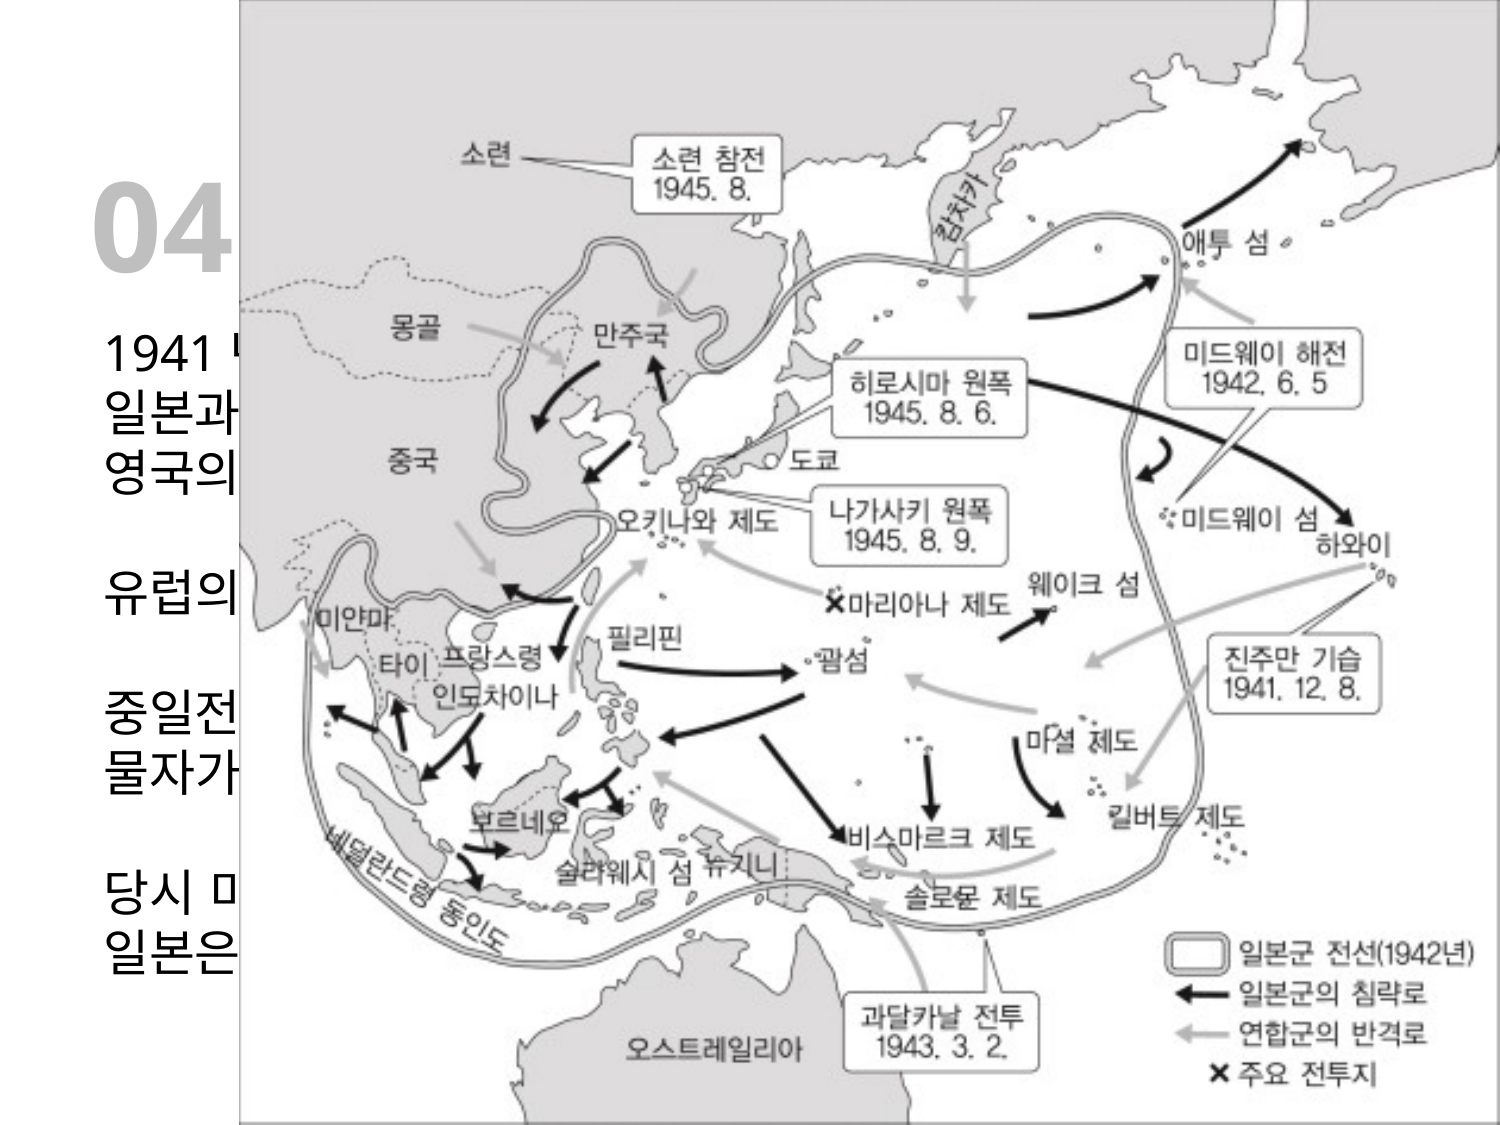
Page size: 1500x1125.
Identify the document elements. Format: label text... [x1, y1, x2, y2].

text_box 1941년 부터 45년까지 태평양 – 동남아시아 지역을 두고 일본과 미국중심의 태평양전선 중국 전선 및 영국의 버마 인도전선 을 두고 일어난 전쟁 유럽의 세계 2차 대전보다 해전의 비율이 높음 중일전쟁 도중 석유 및 전쟁물자 수출 금지령으로 인해 물자가 부족해지자 미국 진주만 기습 공격 당시 미국 영국 등은 군축조약으로 군비 축소추세 일본은 조약을 탈퇴하고 군비 확장 및 대형함선 건조 [88, 314, 234, 990]
picture [239, 0, 1500, 1125]
text_box 04 [35, 140, 234, 306]
